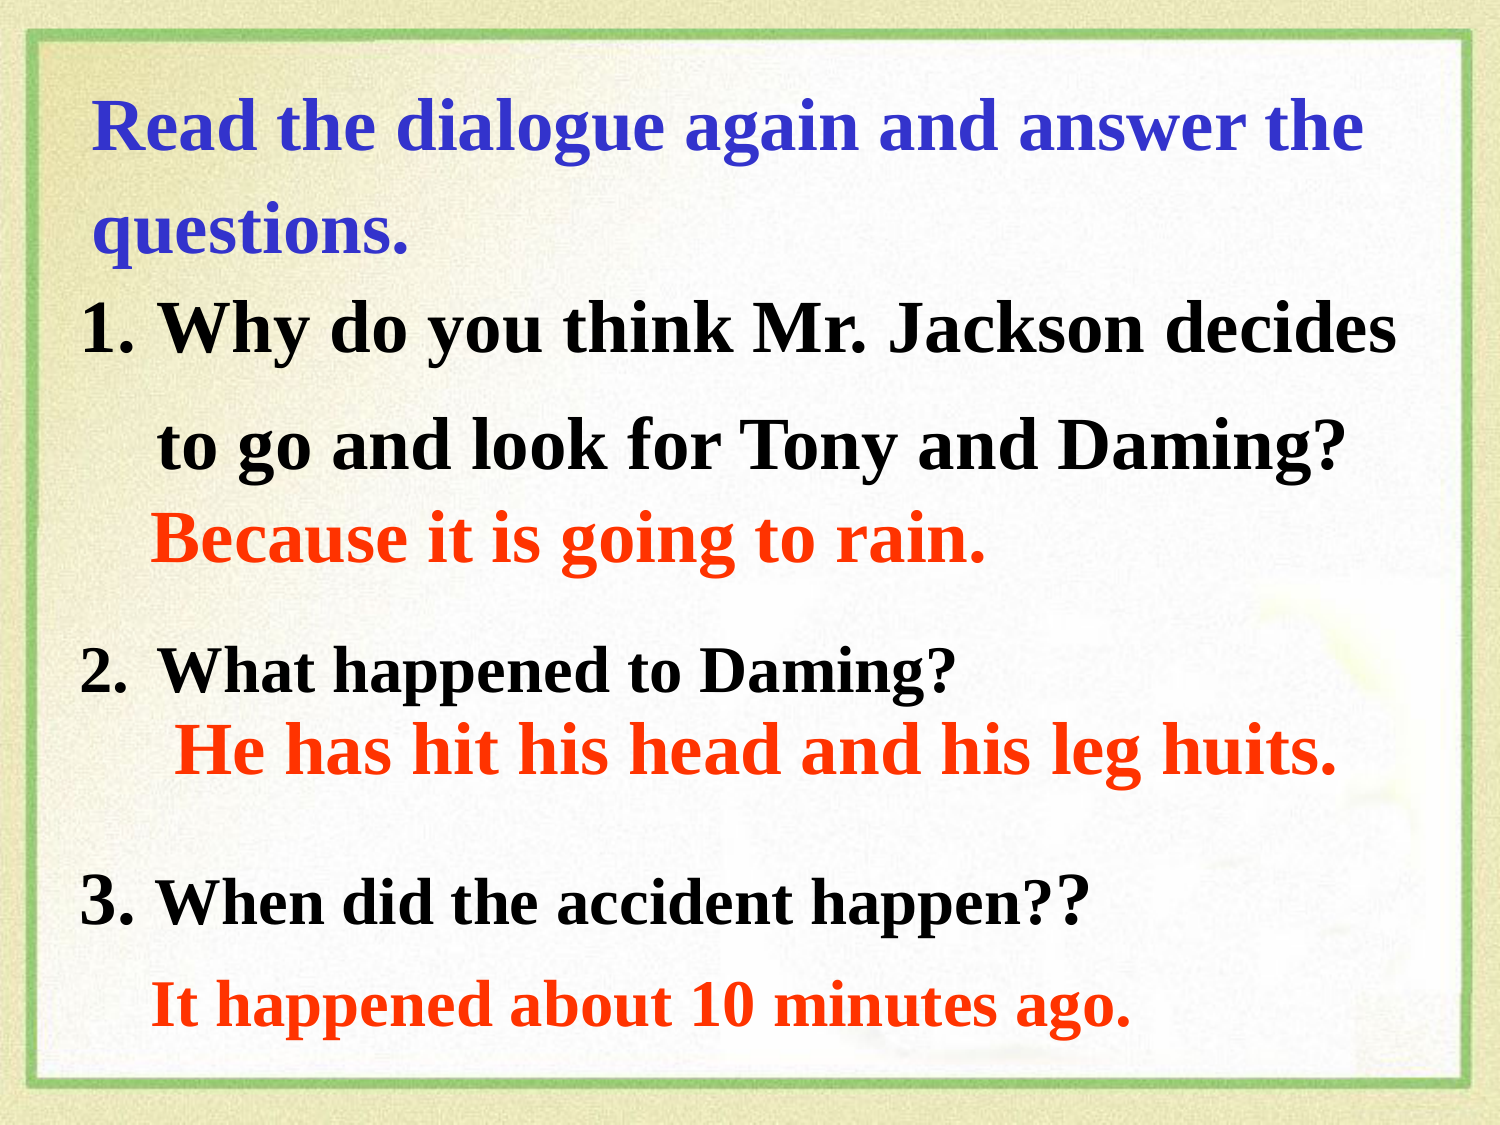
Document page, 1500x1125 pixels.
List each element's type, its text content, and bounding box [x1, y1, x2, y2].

picture [0, 0, 1500, 1125]
text_box Read the dialogue again and answer the questions. [76, 54, 1440, 277]
text_box It happened about 10 minutes ago. [135, 952, 1459, 1047]
text_box Why do you think Mr. Jackson decides to go and look for Tony and Daming? What happened to Daming? 3. When did the accident happen?? [64, 243, 1433, 948]
text_box Because it is going to rain. [136, 479, 1022, 585]
text_box He has hit his head and his leg huits. [159, 692, 1373, 798]
